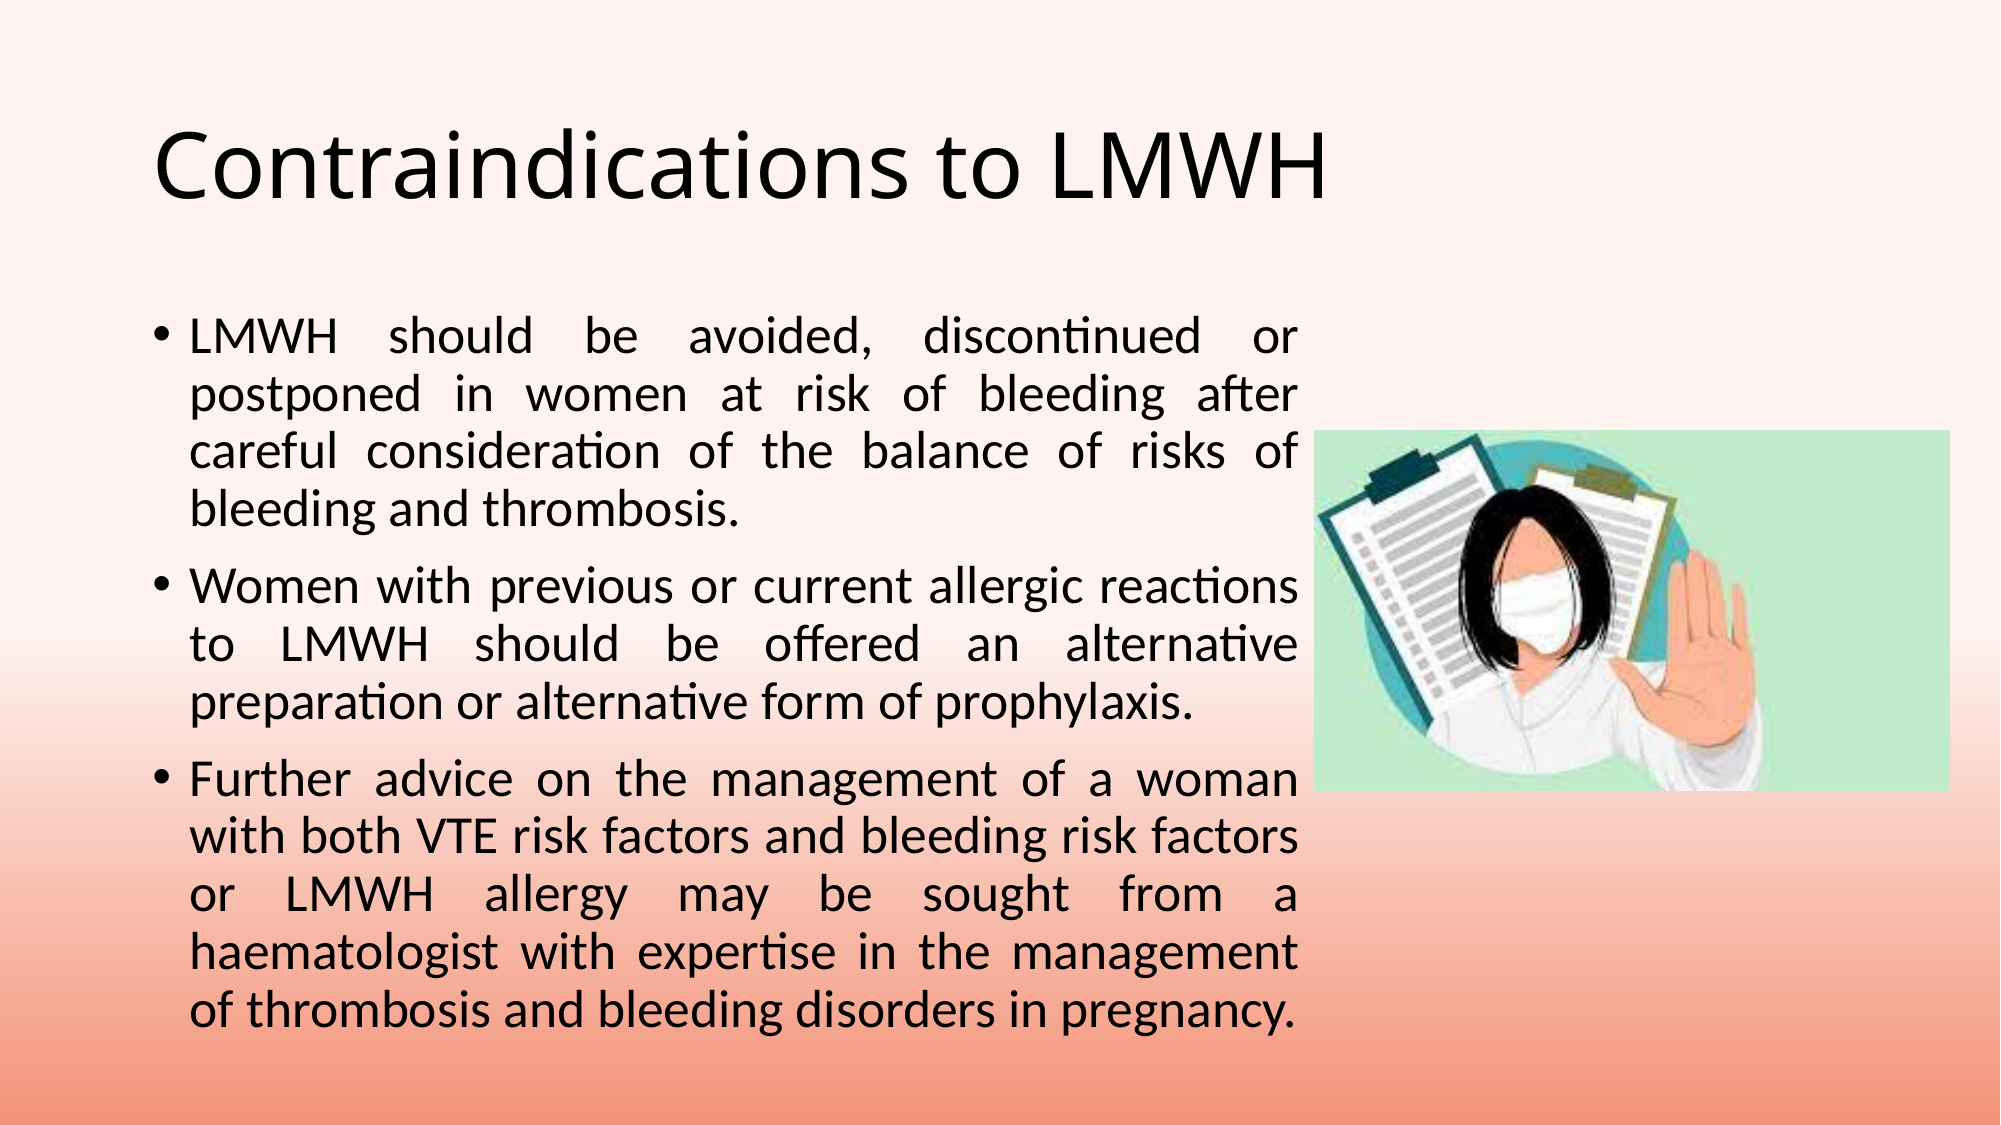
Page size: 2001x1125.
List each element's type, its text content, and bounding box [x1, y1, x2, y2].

picture [1314, 430, 1950, 791]
list LMWH should be avoided, discontinued or postponed in women at risk of bleeding after careful consideration of the balance of risks of bleeding and thrombosis. Women with previous or current allergic reactions to LMWH should be offered an alternative preparation or alternative form of prophylaxis. Further advice on the management of a woman with both VTE risk factors and bleeding risk factors or LMWH allergy may be sought from a haematologist with expertise in the management of thrombosis and bleeding disorders in pregnancy. [137, 299, 1315, 1078]
title Contraindications to LMWH [137, 59, 1863, 278]
